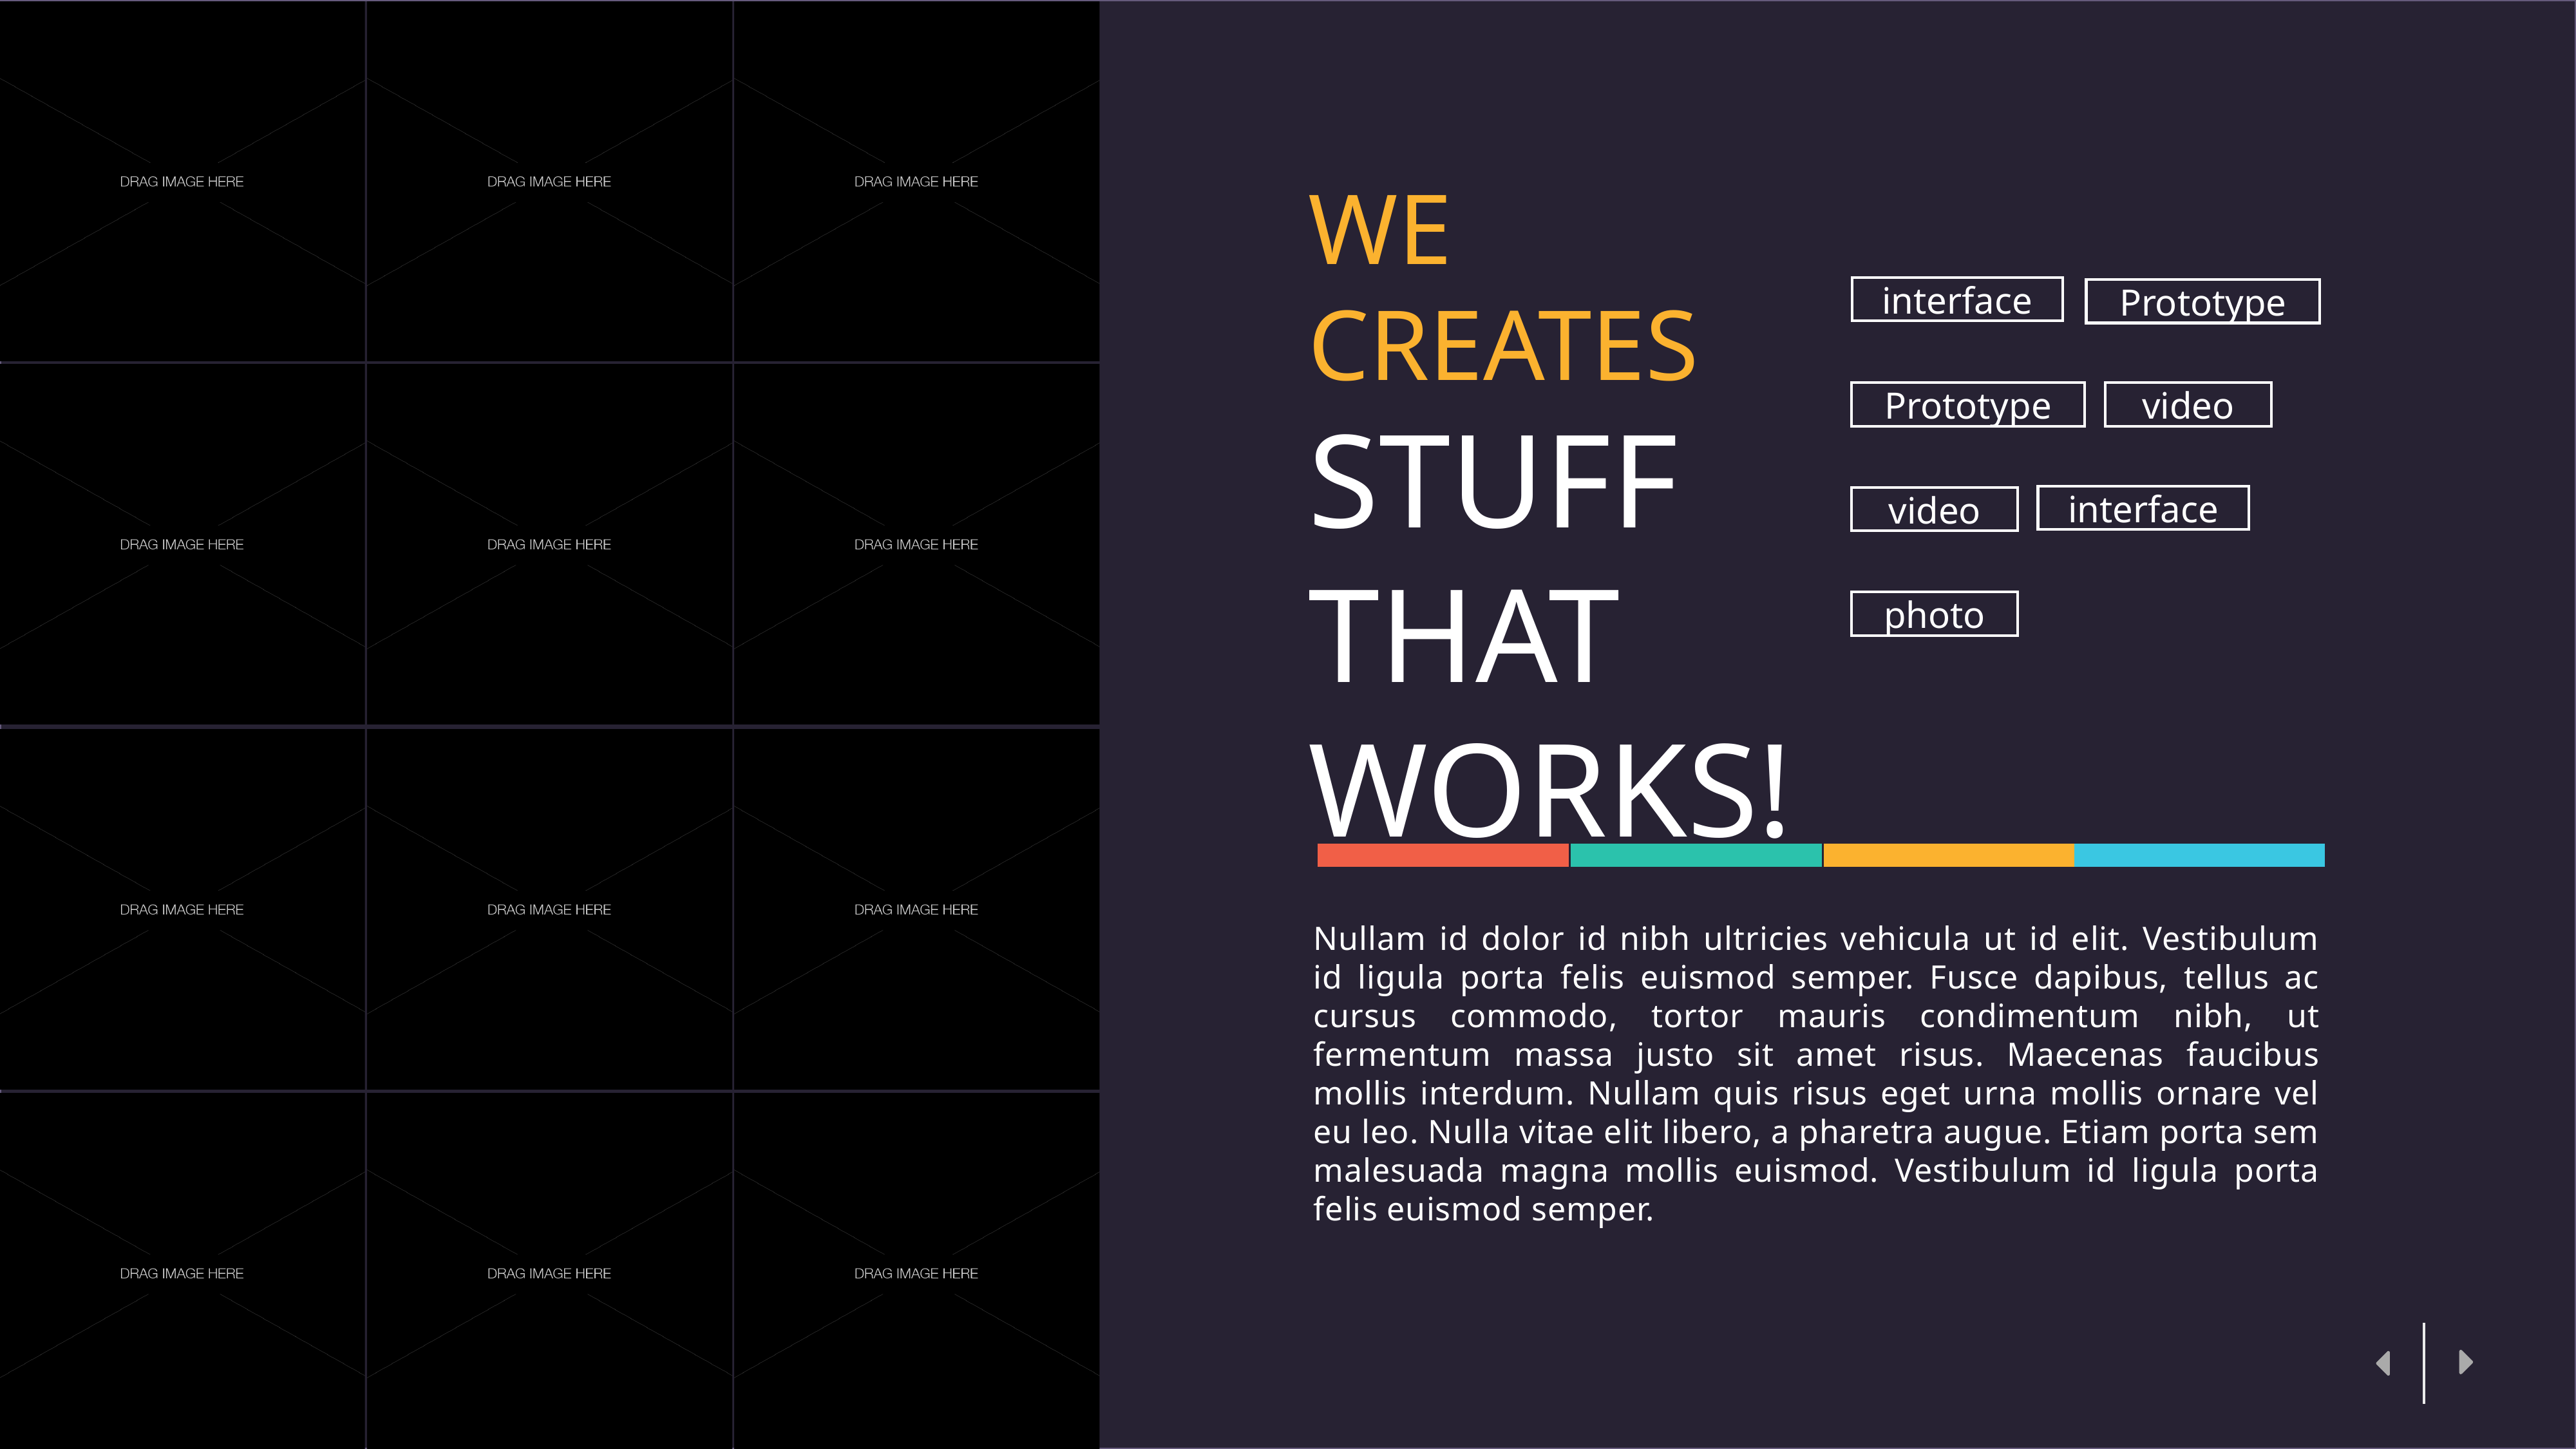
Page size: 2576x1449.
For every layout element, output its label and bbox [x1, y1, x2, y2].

picture [366, 1092, 733, 1449]
picture [734, 1, 1100, 362]
picture [366, 729, 733, 1090]
text_box [1303, 216, 2324, 1191]
picture [0, 1, 365, 362]
picture [734, 363, 1100, 726]
picture [0, 363, 365, 726]
picture [0, 729, 365, 1090]
picture [366, 1, 733, 362]
picture [734, 729, 1100, 1090]
picture [366, 363, 733, 726]
picture [734, 1092, 1100, 1449]
picture [0, 1092, 365, 1449]
